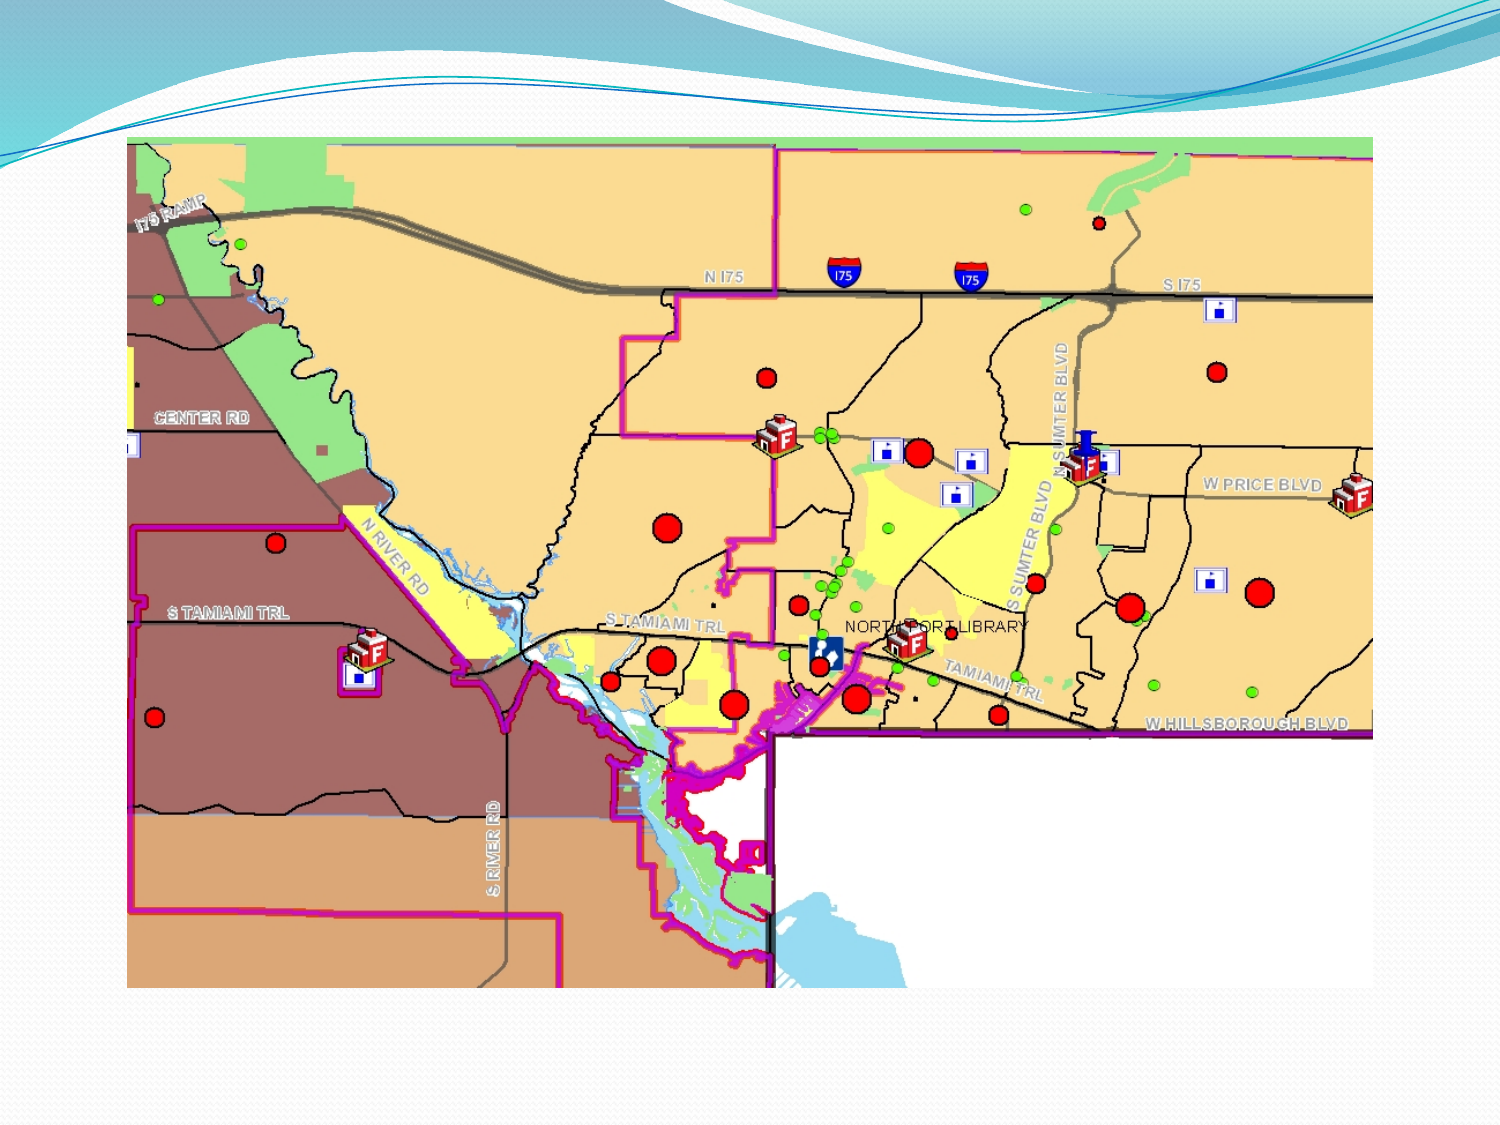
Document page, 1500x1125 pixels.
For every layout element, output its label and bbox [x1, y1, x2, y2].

picture [127, 136, 1373, 988]
